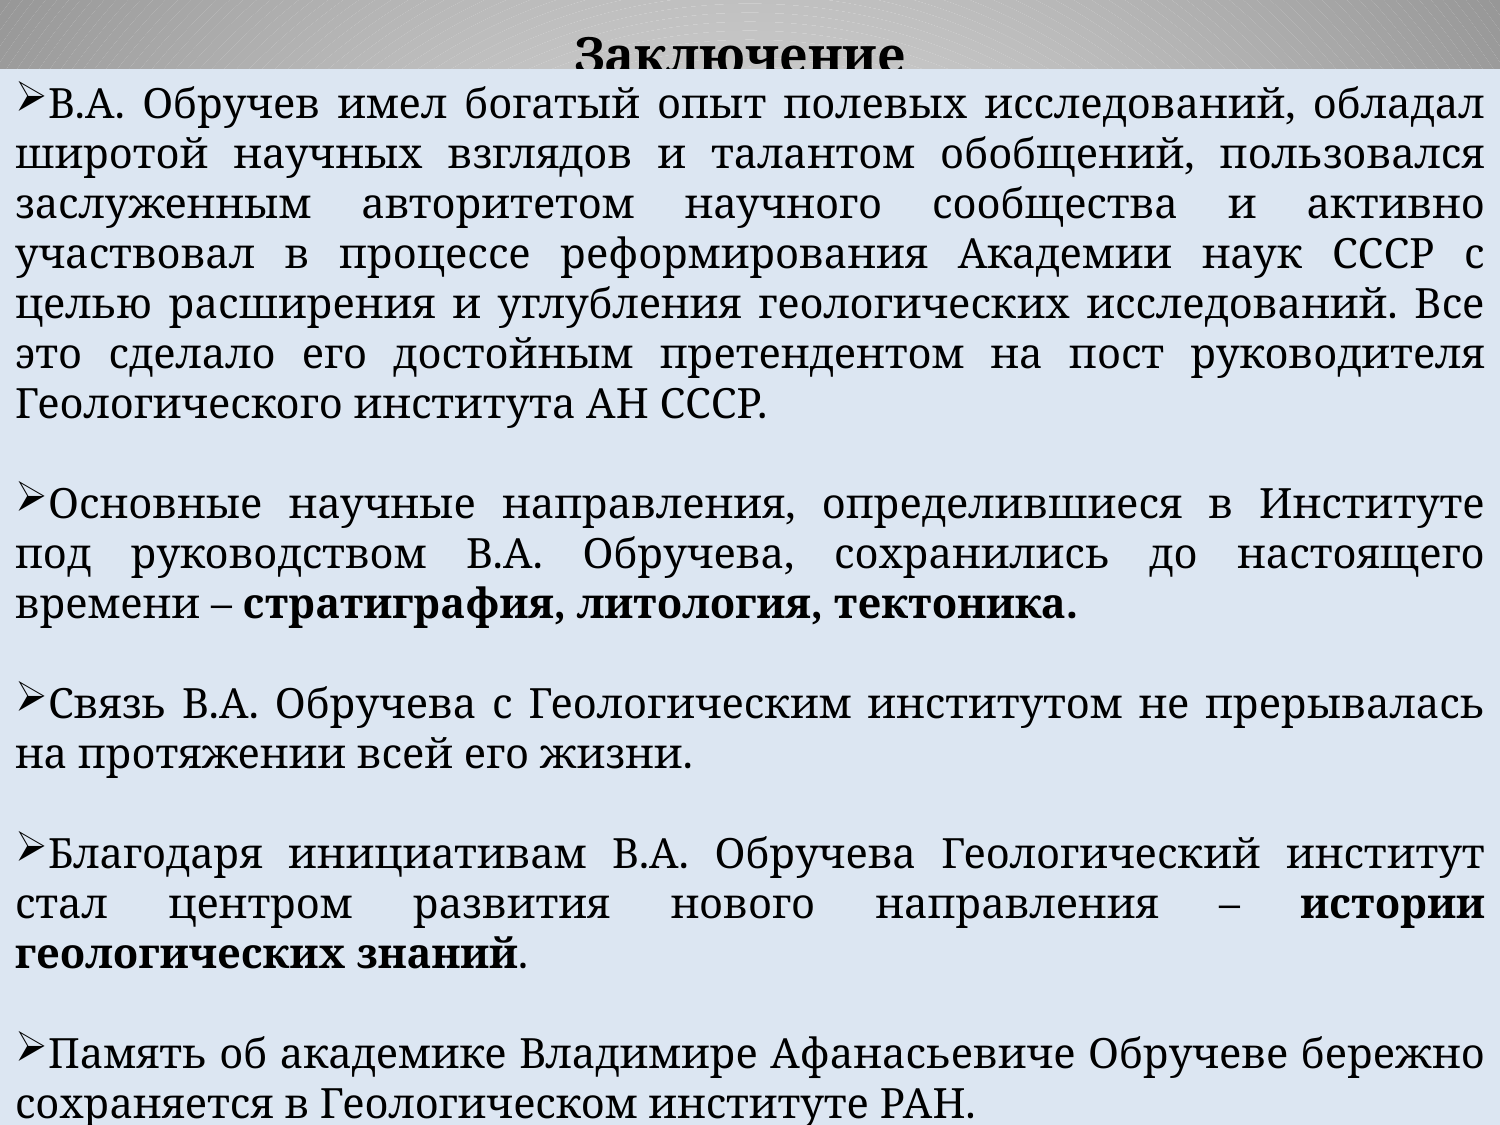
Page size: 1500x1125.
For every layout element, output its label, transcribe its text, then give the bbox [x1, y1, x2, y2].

text_box В.А. Обручев имел богатый опыт полевых исследований, обладал широтой научных взглядов и талантом обобщений, пользовался заслуженным авторитетом научного сообщества и активно участвовал в процессе реформирования Академии наук СССР с целью расширения и углубления геологических исследований. Все это сделало его достойным претендентом на пост руководителя Геологического института АН СССР. Основные научные направления, определившиеся в Институте под руководством В.А. Обручева, сохранились до настоящего времени – стратиграфия, литология, тектоника. Связь В.А. Обручева с Геологическим институтом не прерывалась на протяжении всей его жизни. Благодаря инициативам В.А. Обручева Геологический институт стал центром развития нового направления – истории геологических знаний. Память об академике Владимире Афанасьевиче Обручеве бережно сохраняется в Геологическом институте РАН. [0, 69, 1500, 1125]
title Заключение [64, 0, 1415, 69]
